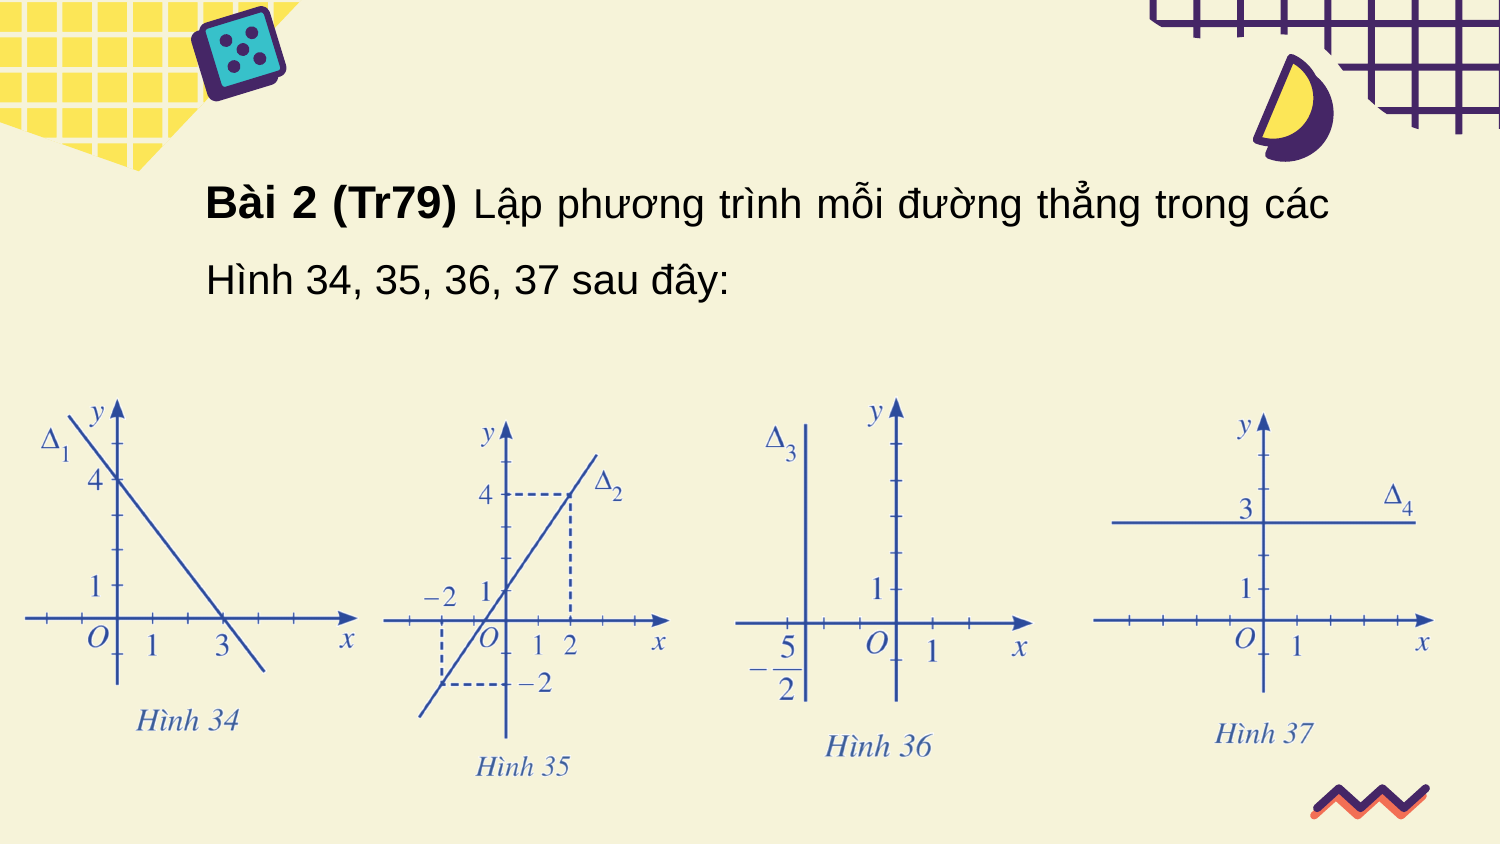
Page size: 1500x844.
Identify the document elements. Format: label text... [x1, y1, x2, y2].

picture [1090, 406, 1443, 752]
text_box Bài 2 (Tr79) Lập phương trình mỗi đường thẳng trong các Hình 34, 35, 36, 37 sau đây: [191, 138, 1345, 311]
picture [0, 385, 1061, 790]
